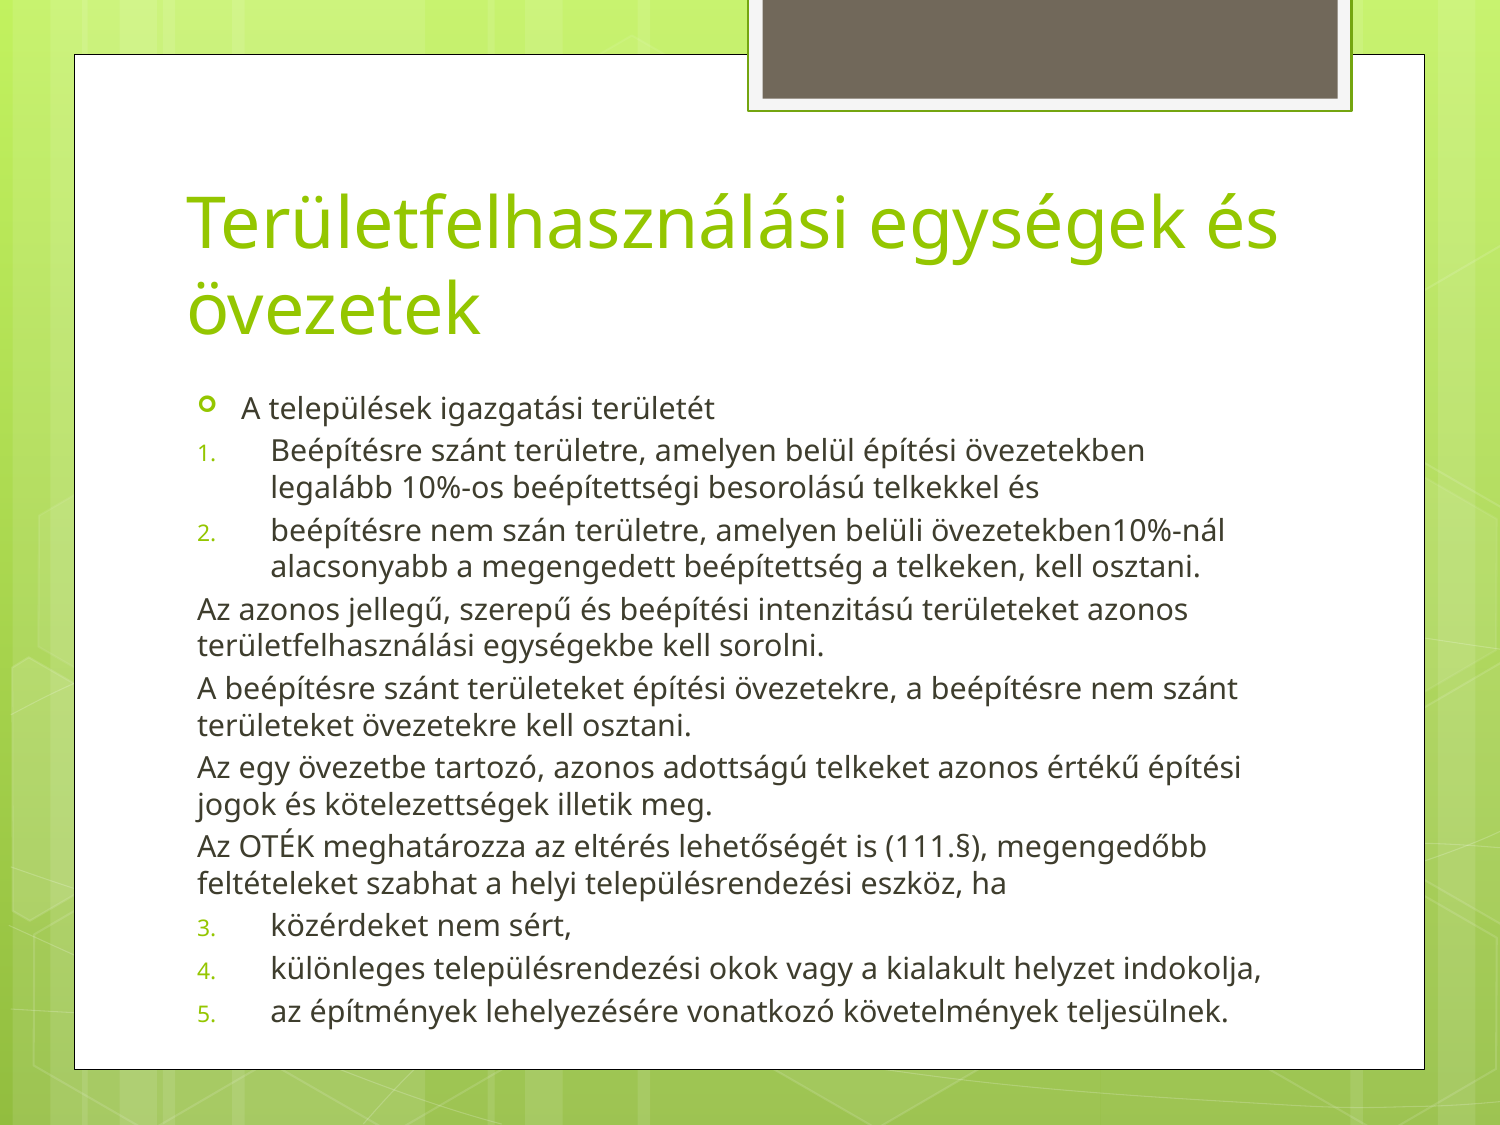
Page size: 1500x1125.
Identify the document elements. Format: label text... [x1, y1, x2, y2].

title Területfelhasználási egységek és övezetek [171, 168, 1324, 357]
list A települések igazgatási területét Beépítésre szánt területre, amelyen belül építési övezetekben legalább 10%-os beépítettségi besorolású telkekkel és beépítésre nem szán területre, amelyen belüli övezetekben10%-nál alacsonyabb a megengedett beépítettség a telkeken, kell osztani. Az azonos jellegű, szerepű és beépítési intenzitású területeket azonos területfelhasználási egységekbe kell sorolni. A beépítésre szánt területeket építési övezetekre, a beépítésre nem szánt területeket övezetekre kell osztani. Az egy övezetbe tartozó, azonos adottságú telkeket azonos értékű építési jogok és kötelezettségek illetik meg. Az OTÉK meghatározza az eltérés lehetőségét is (111.§), megengedőbb feltételeket szabhat a helyi településrendezési eszköz, ha közérdeket nem sért, különleges településrendezési okok vagy a kialakult helyzet indokolja, az építmények lehelyezésére vonatkozó követelmények teljesülnek. [171, 381, 1283, 1071]
